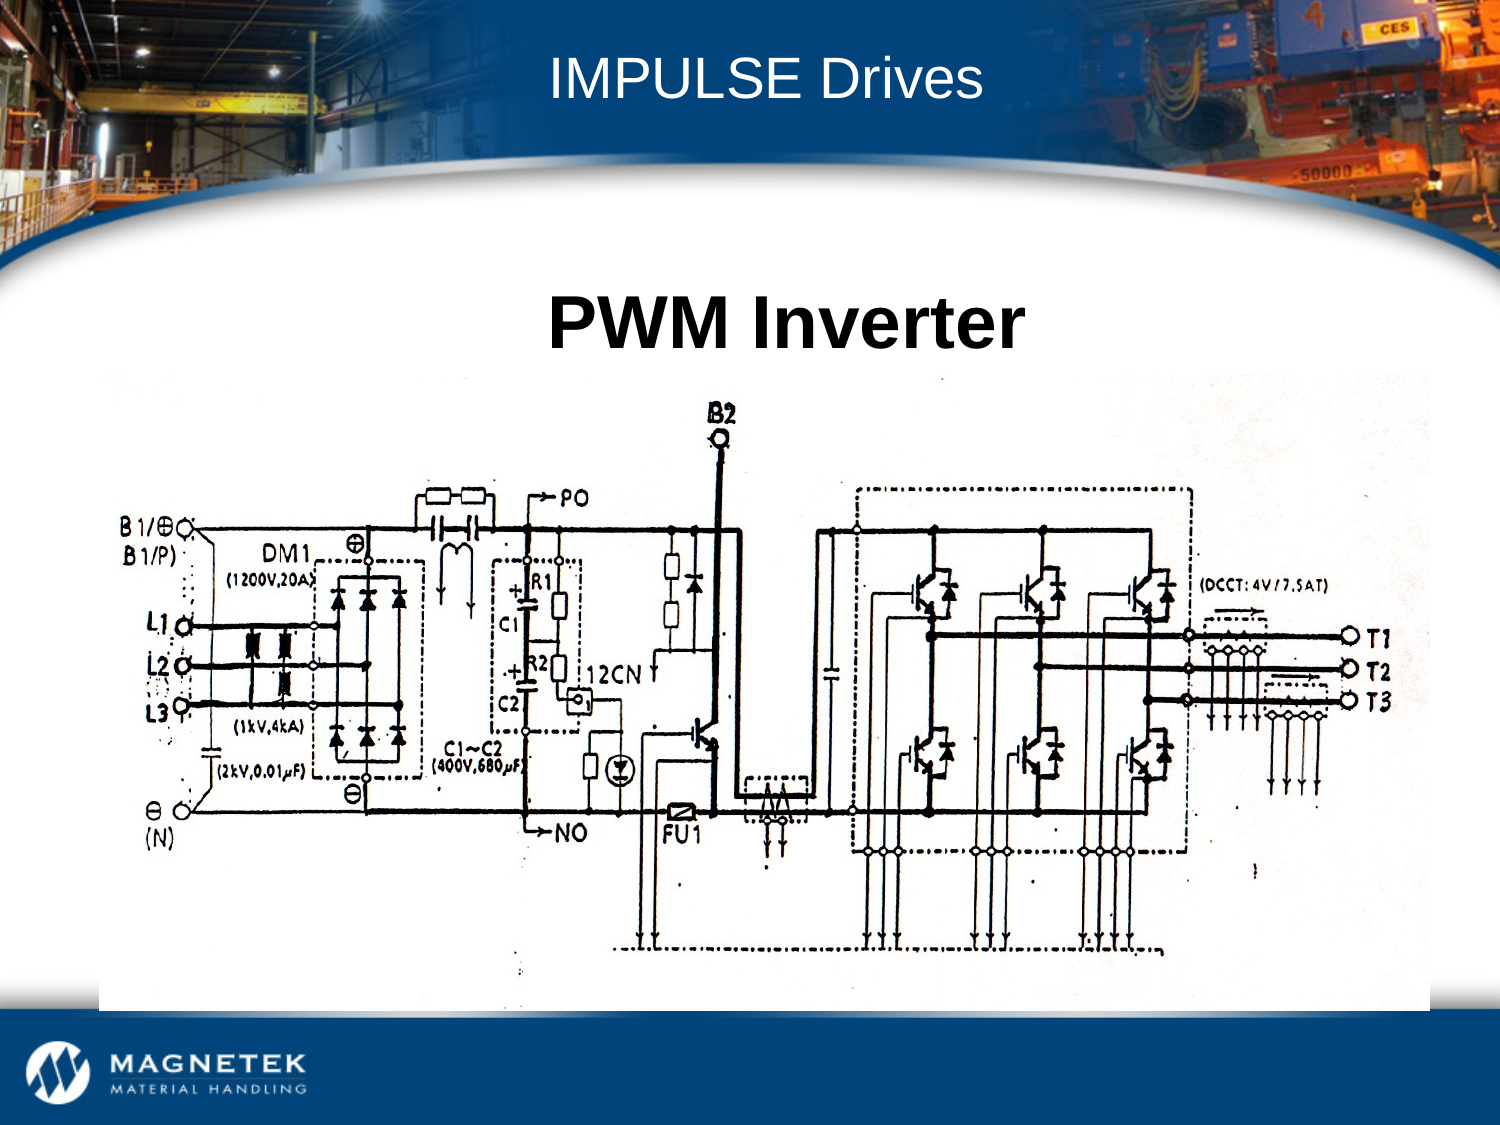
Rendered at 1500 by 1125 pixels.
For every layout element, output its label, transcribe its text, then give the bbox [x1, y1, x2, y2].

picture [0, 0, 1500, 1125]
text_box PWM Inverter [149, 262, 1425, 373]
title IMPULSE Drives [450, 0, 1100, 150]
